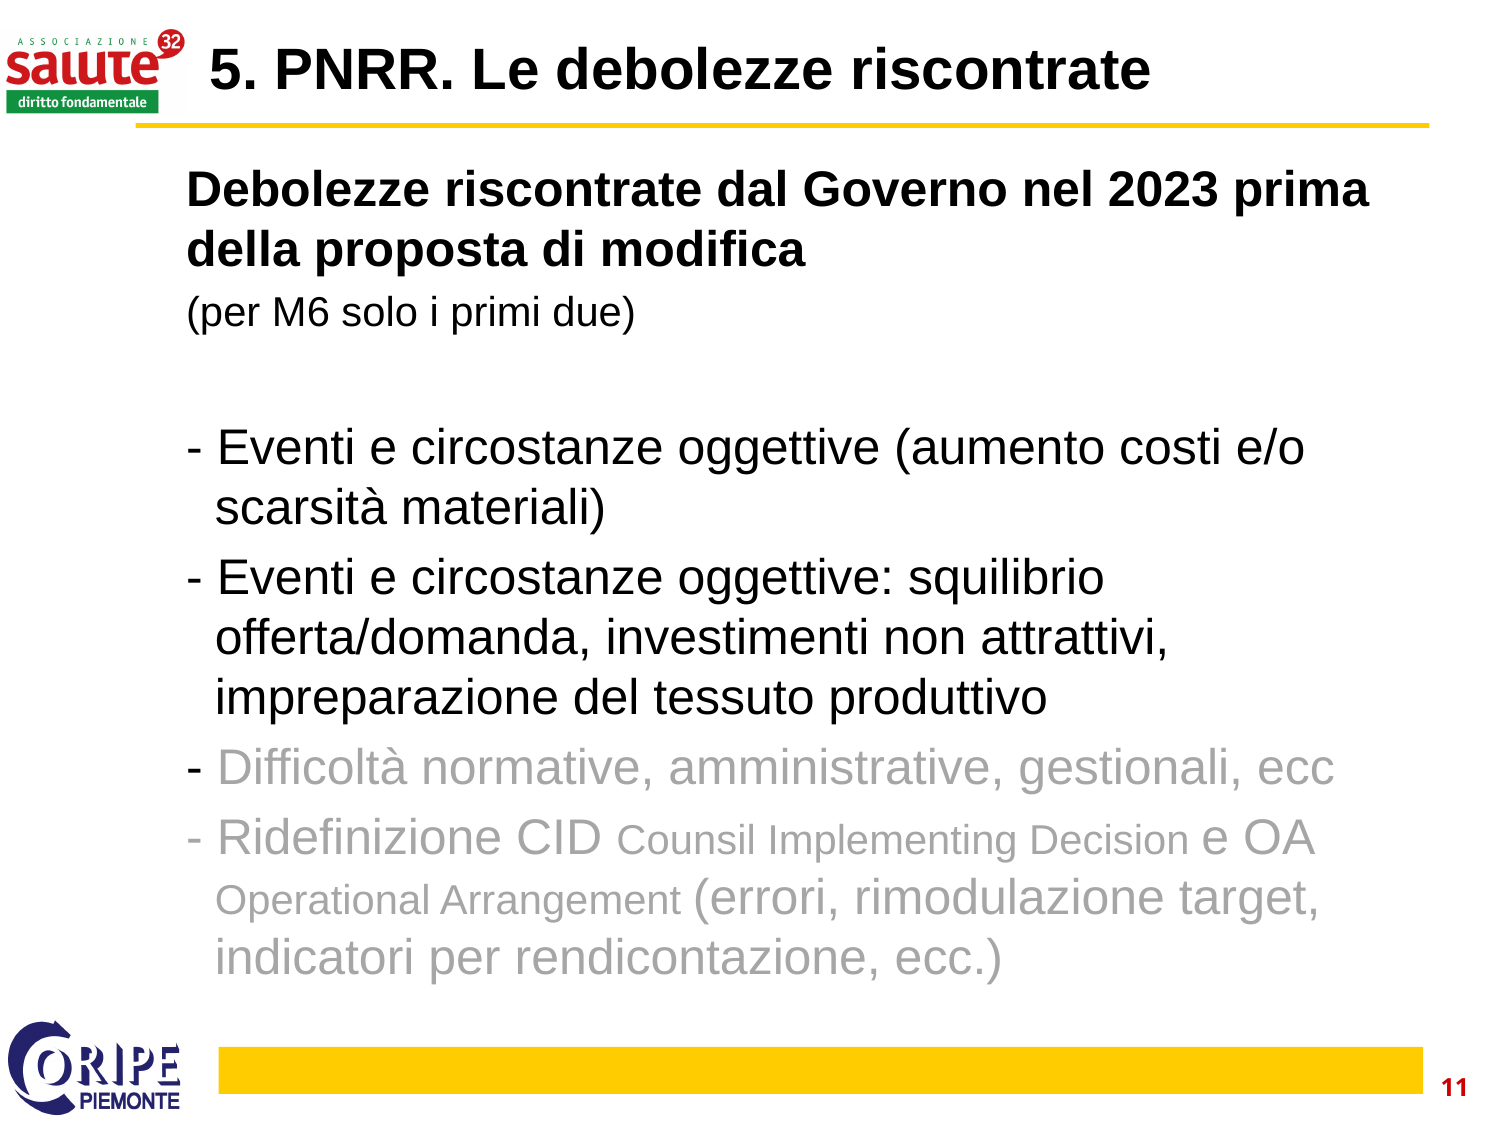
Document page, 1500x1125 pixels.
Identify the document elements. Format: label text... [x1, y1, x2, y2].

title 5. PNRR. Le debolezze riscontrate [194, 24, 1424, 109]
picture [0, 1011, 185, 1122]
list Debolezze riscontrate dal Governo nel 2023 prima della proposta di modifica (per M6 solo i primi due) - Eventi e circostanze oggettive (aumento costi e/o scarsità materiali) - Eventi e circostanze oggettive: squilibrio offerta/domanda, investimenti non attrattivi, impreparazione del tessuto produttivo - Difficoltà normative, amministrative, gestionali, ecc - Ridefinizione CID Counsil Implementing Decision e OA Operational Arrangement (errori, rimodulazione target, indicatori per rendicontazione, ecc.) [171, 148, 1424, 1005]
